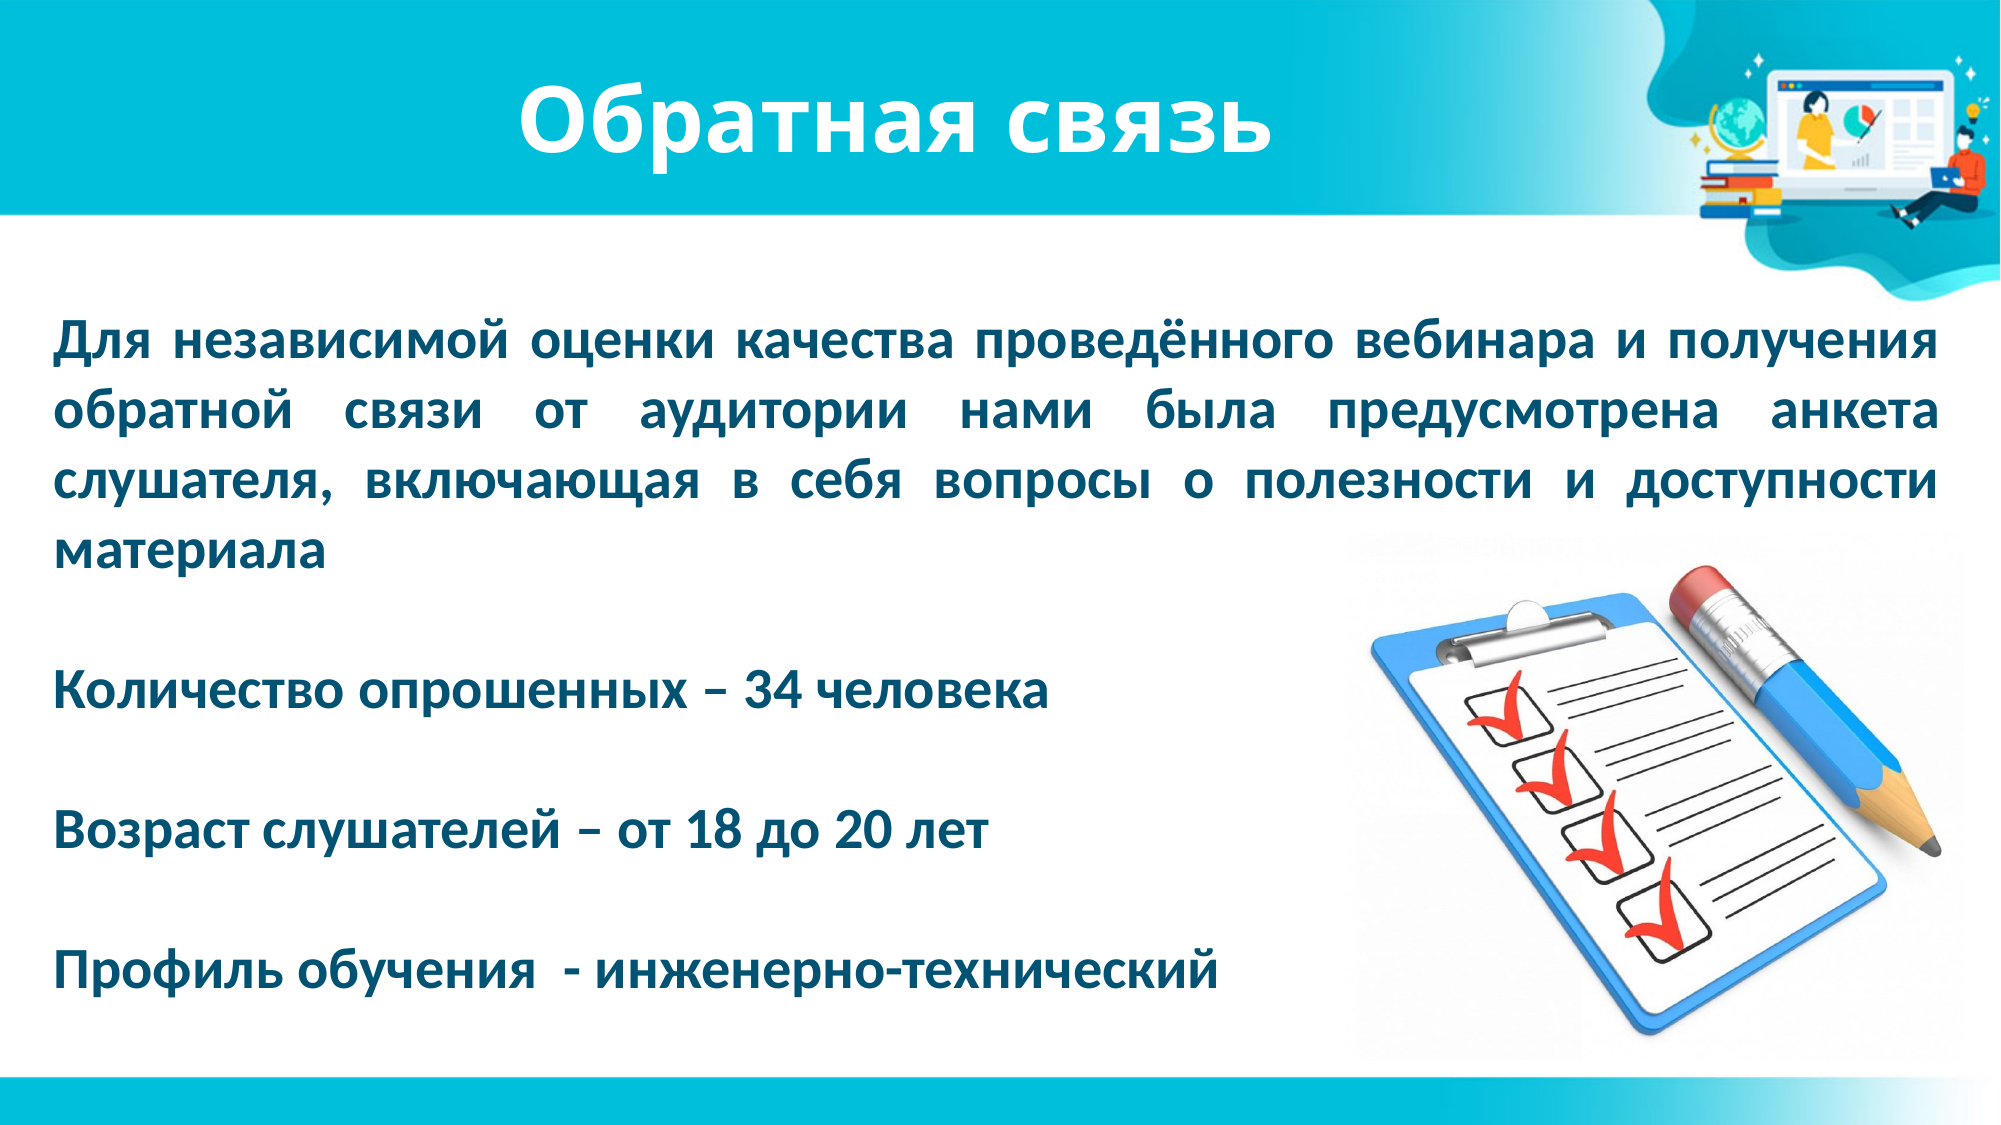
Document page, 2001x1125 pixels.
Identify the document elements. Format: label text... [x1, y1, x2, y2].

text_box Для независимой оценки качества проведённого вебинара и получения обратной связи от аудитории нами была предусмотрена анкета слушателя, включающая в себя вопросы о полезности и доступности материала Количество опрошенных – 34 человека Возраст слушателей – от 18 до 20 лет Профиль обучения - инженерно-технический [39, 292, 1956, 1008]
title Обратная связь [47, 10, 1745, 228]
picture [0, 0, 2001, 1125]
